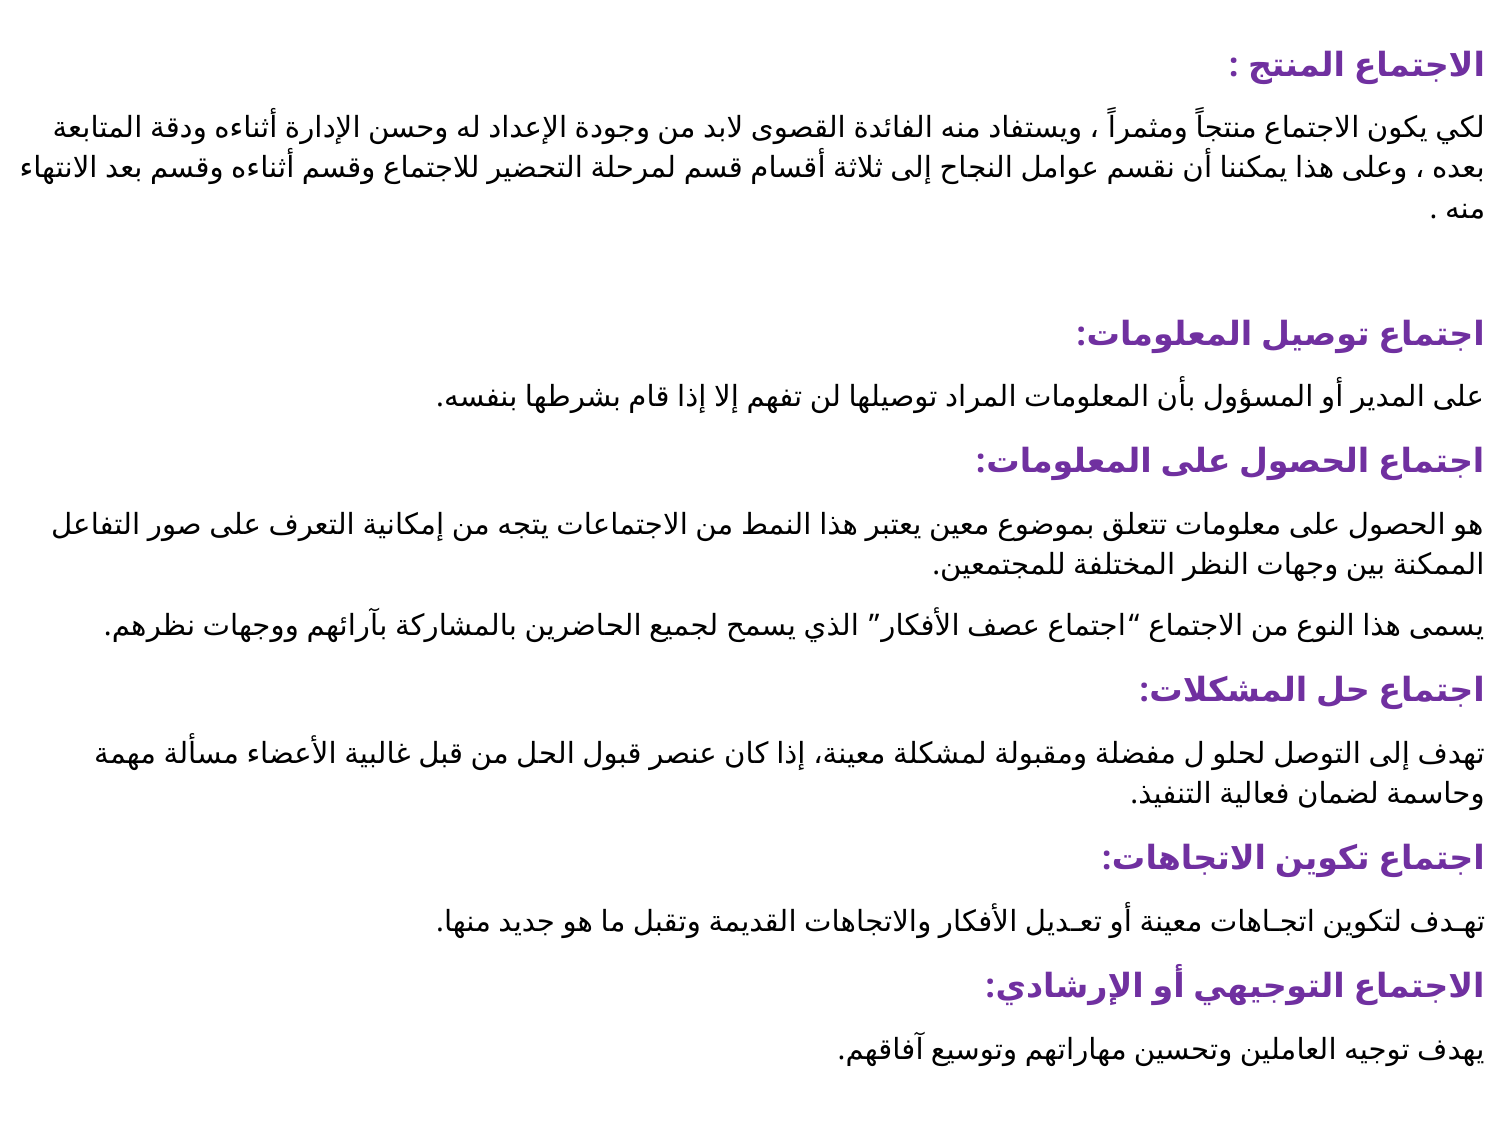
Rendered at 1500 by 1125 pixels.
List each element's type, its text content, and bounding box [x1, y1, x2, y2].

text_box الاجتماع المنتج : لكي يكون الاجتماع منتجاً ومثمراً ، ويستفاد منه الفائدة القصوى لابد من وجودة الإعداد له وحسن الإدارة أثناءه ودقة المتابعة بعده ، وعلى هذا يمكننا أن نقسم عوامل النجاح إلى ثلاثة أقسام قسم لمرحلة التحضير للاجتماع وقسم أثناءه وقسم بعد الانتهاء منه . اجتماع توصيل المعلومات: على المدير أو المسؤول بأن المعلومات المراد توصيلها لن تفهم إلا إذا قام بشرطها بنفسه. اجتماع الحصول على المعلومات: هو الحصول على معلومات تتعلق بموضوع معين يعتبر هذا النمط من الاجتماعات يتجه من إمكانية التعرف على صور التفاعل الممكنة بين وجهات النظر المختلفة للمجتمعين. يسمى هذا النوع من الاجتماع “اجتماع عصف الأفكار” الذي يسمح لجميع الحاضرين بالمشاركة بآرائهم ووجهات نظرهم. اجتماع حل المشكلات: تهدف إلى التوصل لحلو ل مفضلة ومقبولة لمشكلة معينة، إذا كان عنصر قبول الحل من قبل غالبية الأعضاء مسألة مهمة وحاسمة لضمان فعالية التنفيذ. اجتماع تكوين الاتجاهات: تهـدف لتكوين اتجـاهات معينة أو تعـديل الأفكار والاتجاهات القديمة وتقبل ما هو جديد منها. الاجتماع التوجيهي أو الإرشادي: يهدف توجيه العاملين وتحسين مهاراتهم وتوسيع آفاقهم. [0, 29, 1500, 1073]
